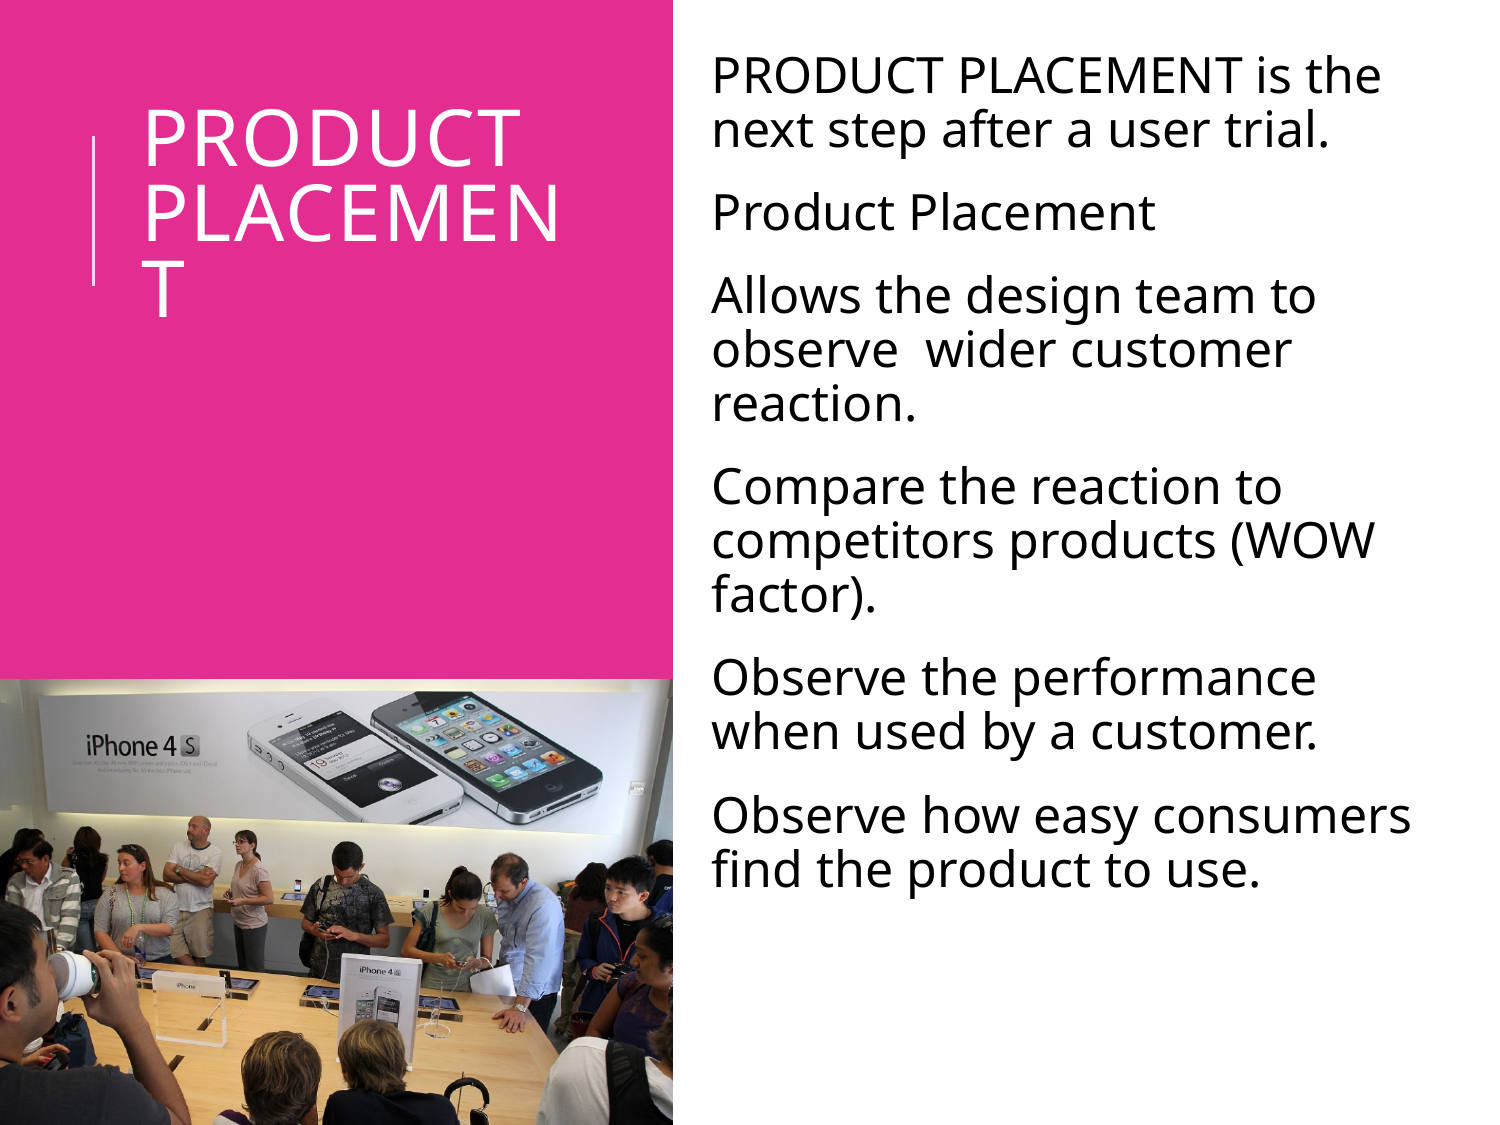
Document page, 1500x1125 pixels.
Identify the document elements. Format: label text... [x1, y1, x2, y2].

text_box [0, 0, 674, 676]
title Product placement [126, 96, 591, 342]
picture [0, 679, 673, 1125]
list PRODUCT PLACEMENT is the next step after a user trial. Product Placement Allows the design team to observe wider customer reaction. Compare the reaction to competitors products (WOW factor). Observe the performance when used by a customer. Observe how easy consumers find the product to use. [704, 42, 1459, 1106]
